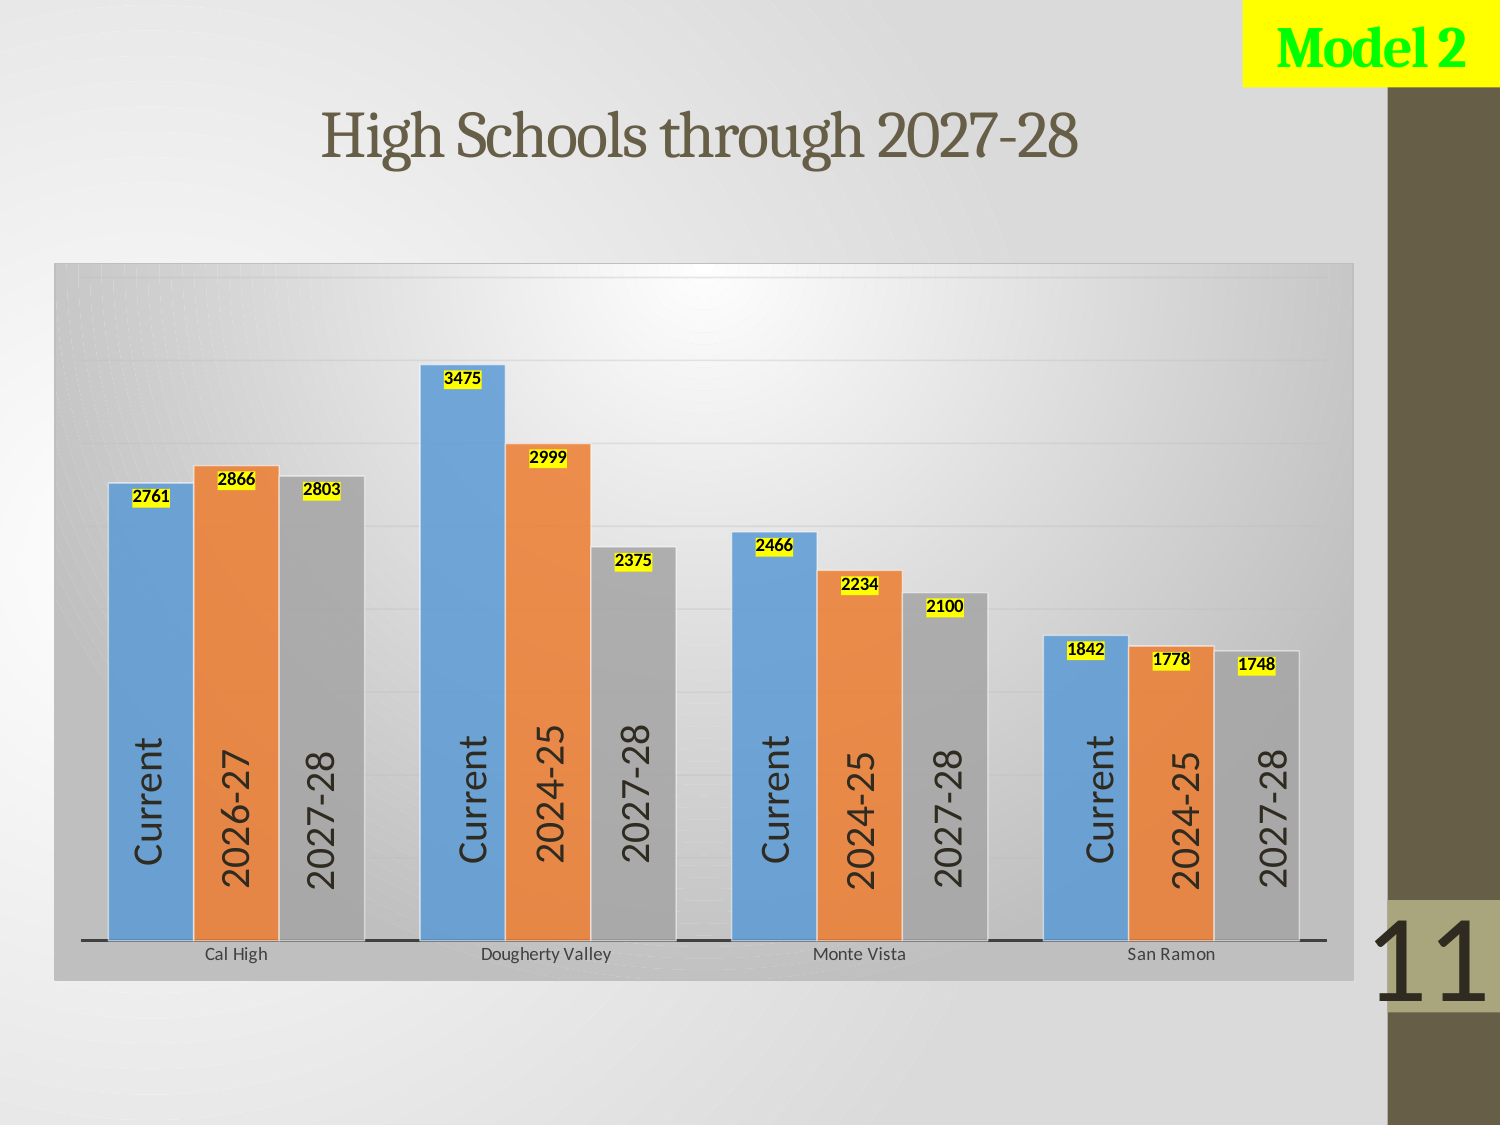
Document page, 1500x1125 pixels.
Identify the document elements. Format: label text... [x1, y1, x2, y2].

text_box 11 [1350, 868, 1500, 1034]
text_box Model 2 [1242, 0, 1500, 88]
chart [53, 261, 1355, 982]
title High Schools through 2027-28 [0, 62, 1413, 200]
